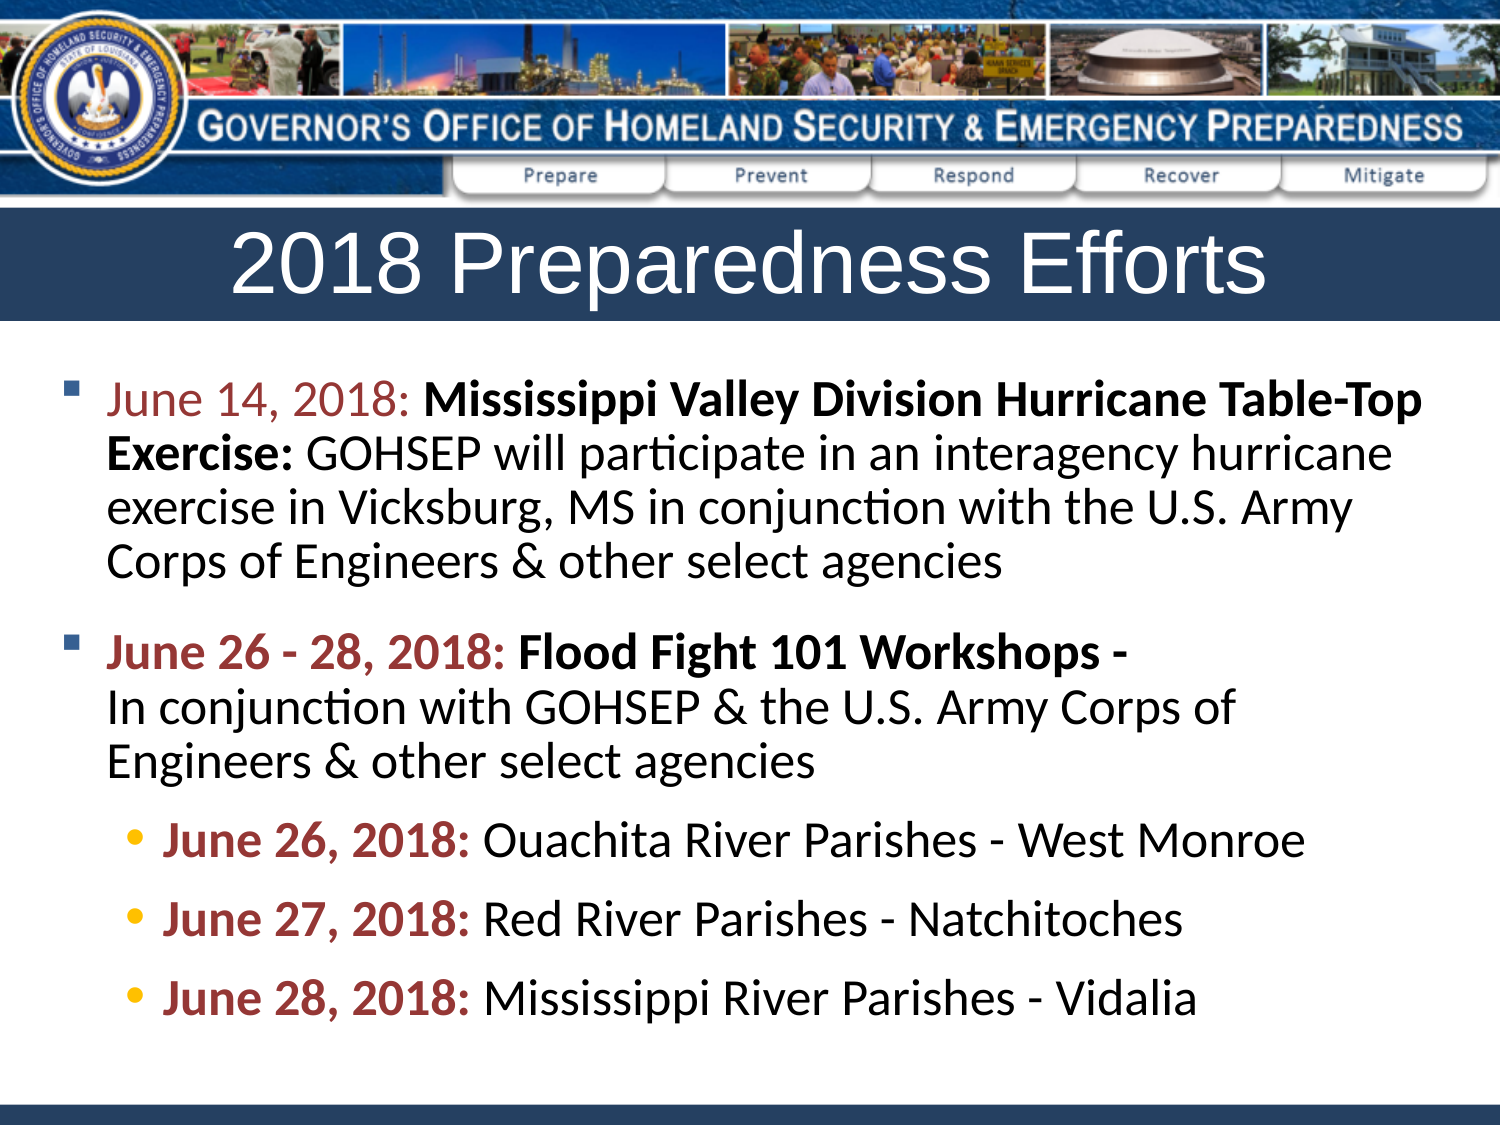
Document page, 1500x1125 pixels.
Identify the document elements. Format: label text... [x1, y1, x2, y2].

picture [0, 0, 1500, 205]
title 2018 Preparedness Efforts [0, 206, 1500, 312]
text_box [0, 312, 1500, 323]
text_box June 14, 2018: Mississippi Valley Division Hurricane Table-Top Exercise: GOHSEP will participate in an interagency hurricane exercise in Vicksburg, MS in conjunction with the U.S. Army Corps of Engineers & other select agencies June 26 - 28, 2018: Flood Fight 101 Workshops - In conjunction with GOHSEP & the U.S. Army Corps of Engineers & other select agencies June 26, 2018: Ouachita River Parishes - West Monroe June 27, 2018: Red River Parishes - Natchitoches June 28, 2018: Mississippi River Parishes - Vidalia [45, 364, 1463, 1034]
text_box [0, 1104, 1500, 1125]
